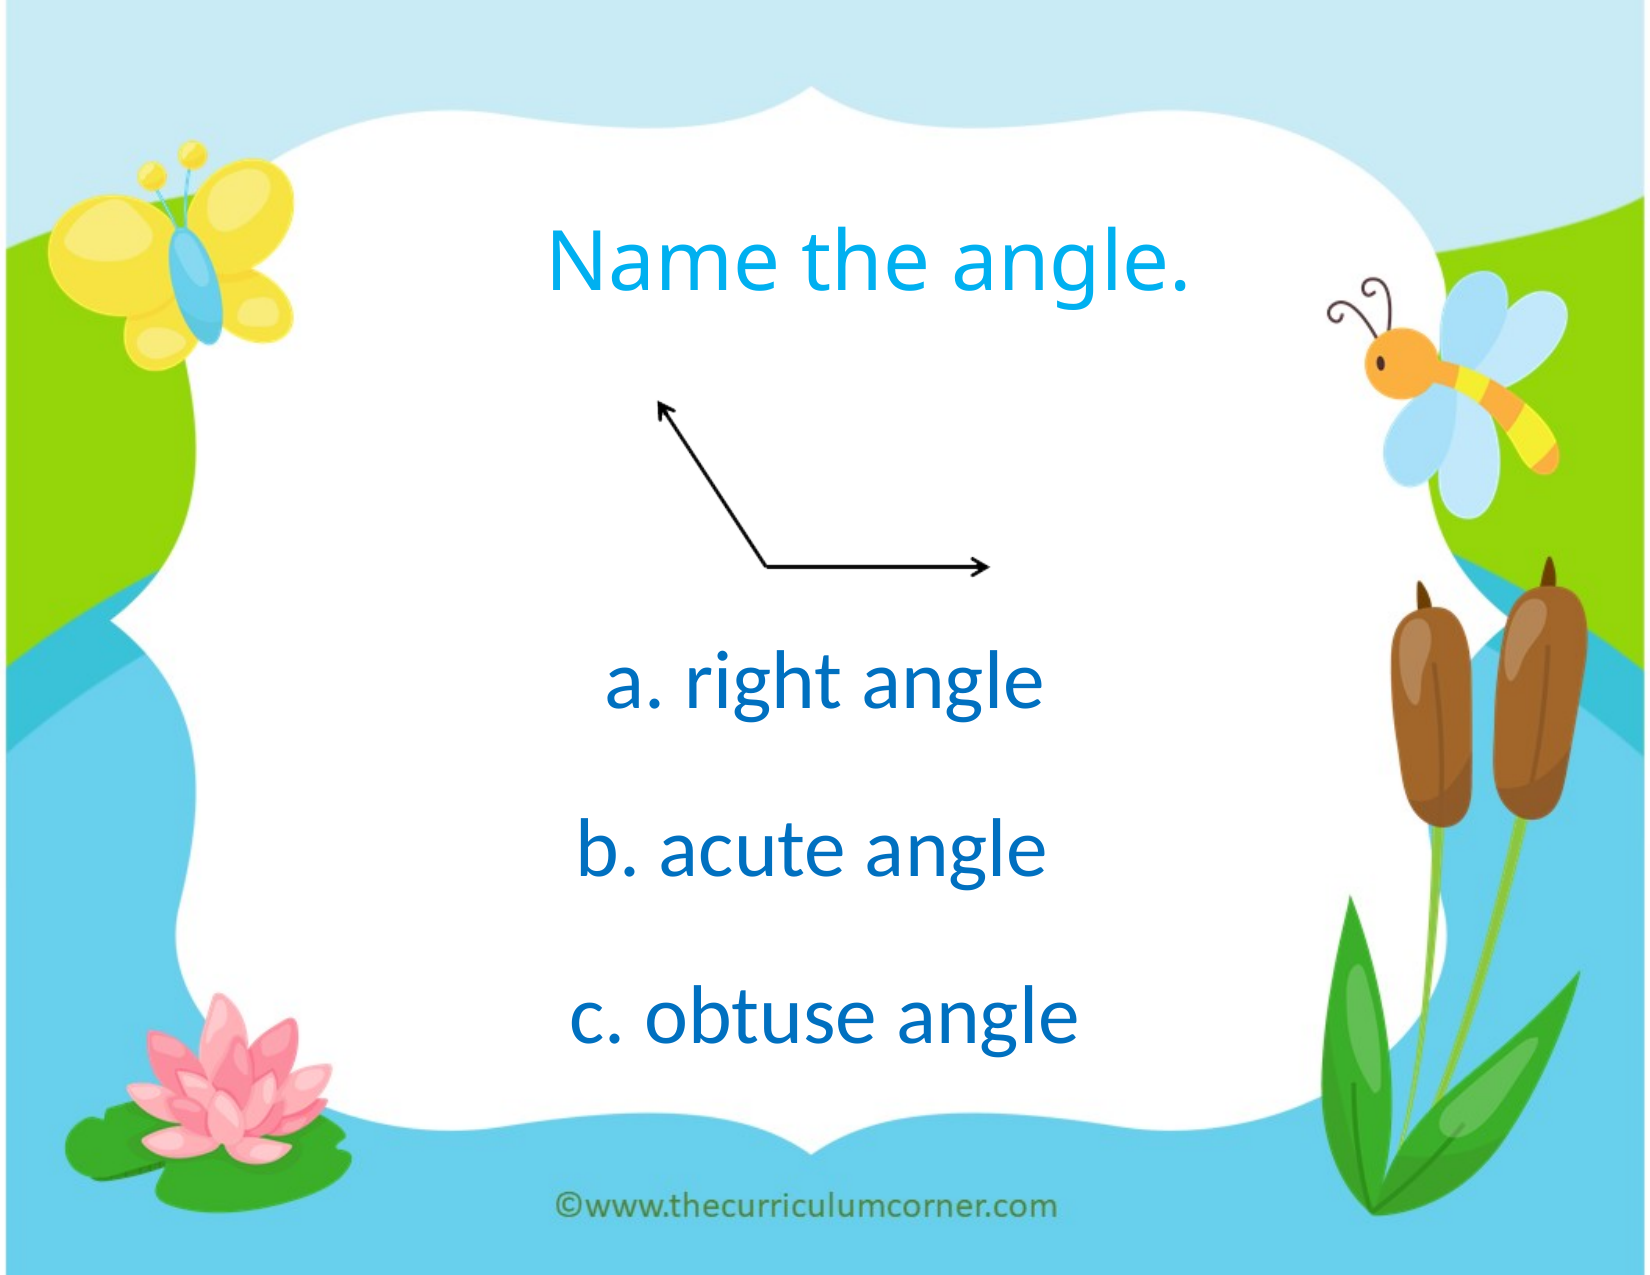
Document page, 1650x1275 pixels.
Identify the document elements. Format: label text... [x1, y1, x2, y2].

picture [0, 0, 1650, 1275]
text_box b. acute angle [560, 785, 1064, 901]
text_box a. right angle [589, 617, 1060, 733]
text_box c. obtuse angle [554, 953, 1095, 1068]
text_box Name the angle. [530, 200, 1208, 315]
